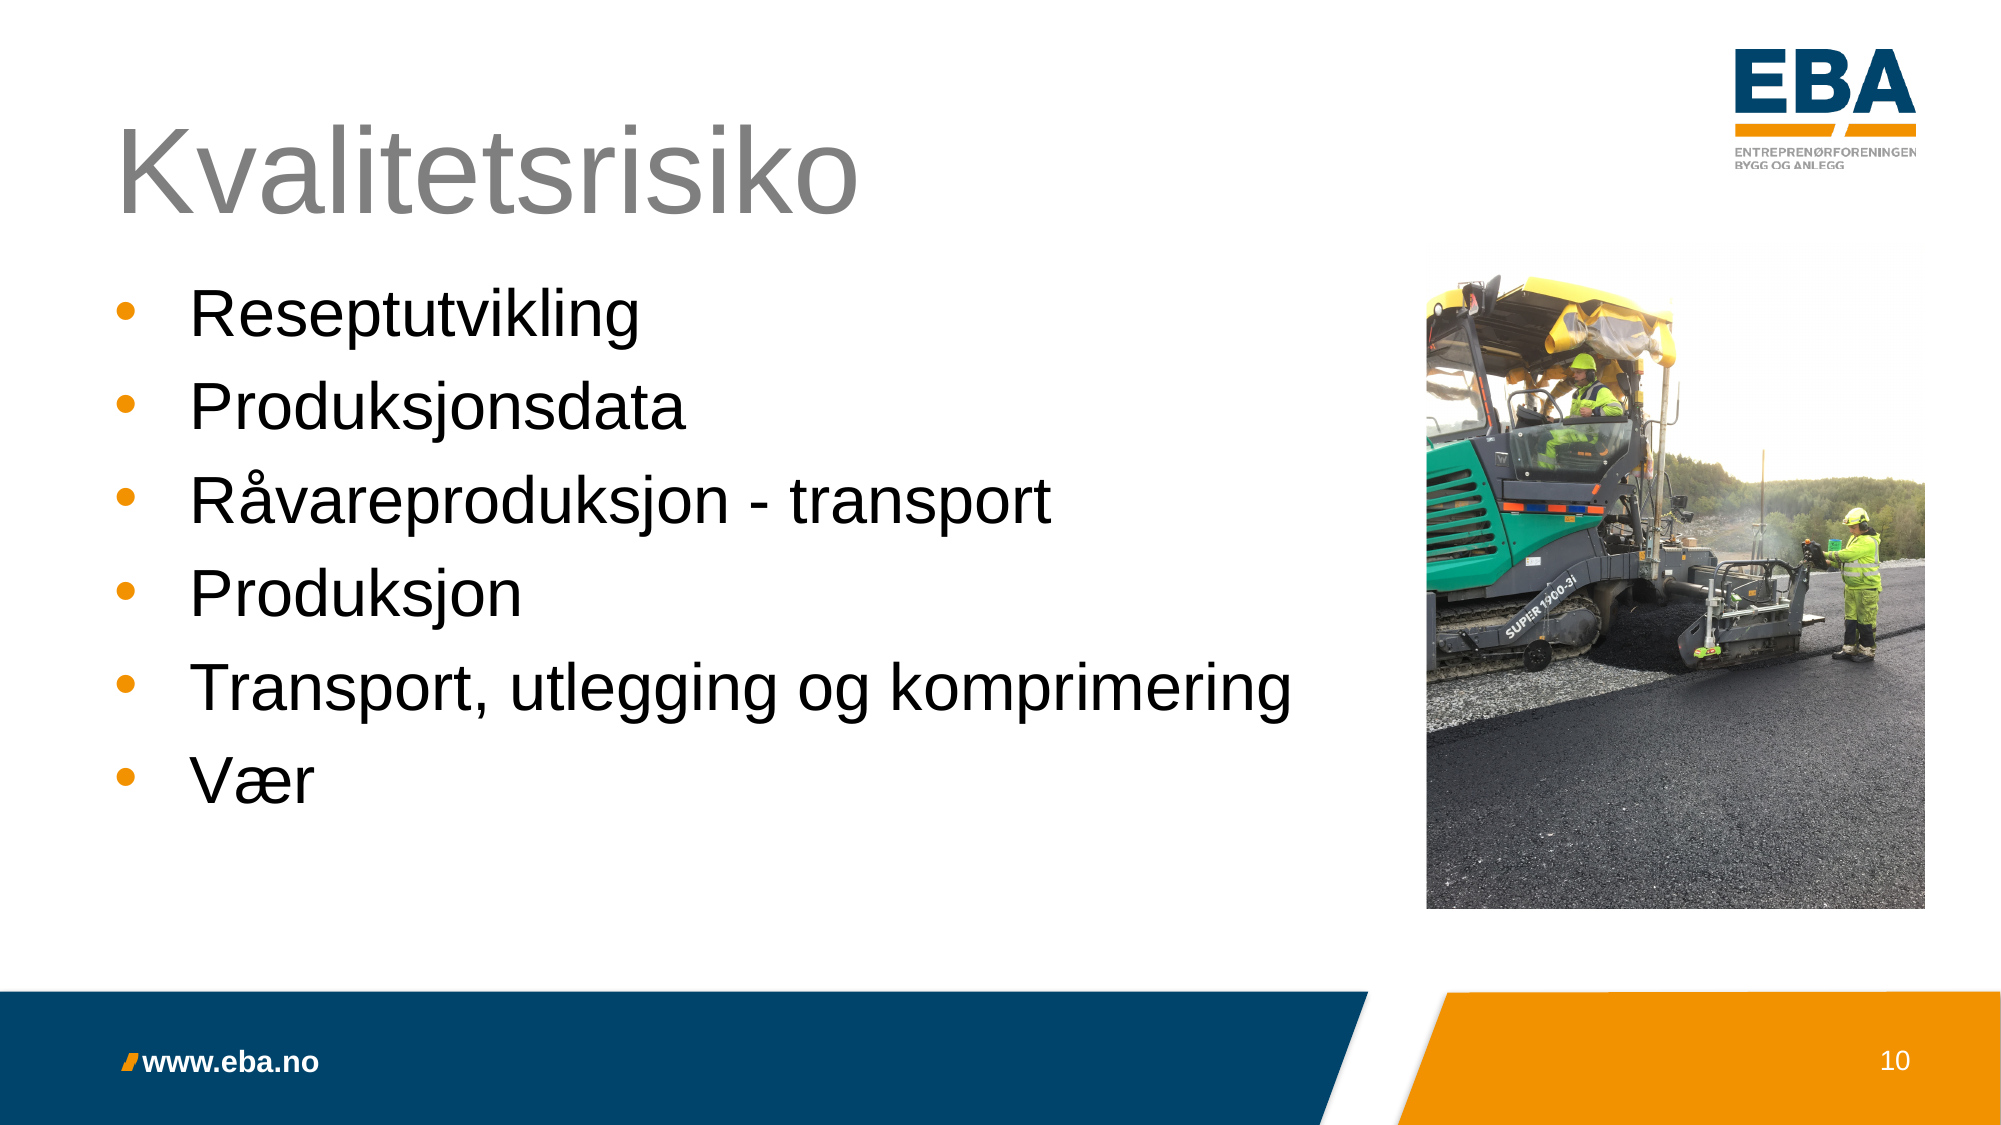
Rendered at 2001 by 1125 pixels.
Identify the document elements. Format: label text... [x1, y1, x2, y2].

slide_number 10 [1760, 1029, 1926, 1090]
list Reseptutvikling Produksjonsdata Råvareproduksjon - transport Produksjon Transport, utlegging og komprimering Vær [99, 262, 1901, 978]
title Kvalitetsrisiko [99, 70, 1676, 259]
picture [1342, 244, 2000, 908]
